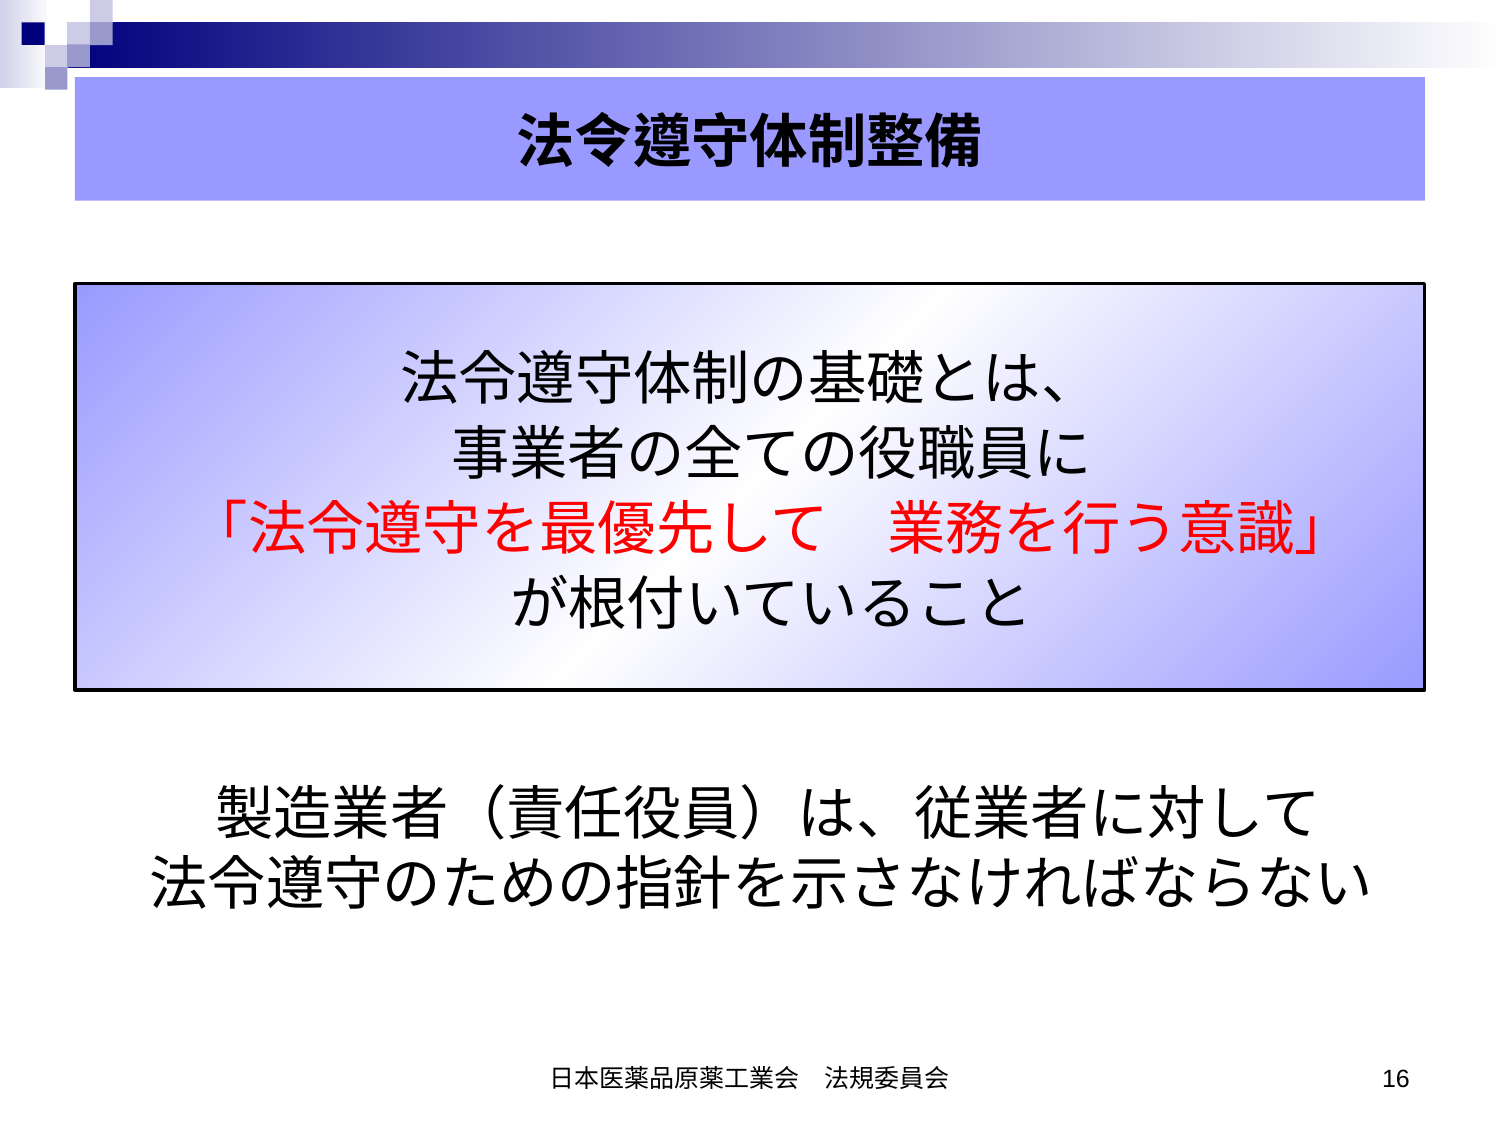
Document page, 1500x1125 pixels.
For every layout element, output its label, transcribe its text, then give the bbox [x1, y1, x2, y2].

slide_number 16 [1074, 1024, 1426, 1101]
text_box 製造業者（責任役員）は、従業者に対して 法令遵守のための指針を示さなければならない [92, 768, 1443, 924]
footer 日本医薬品原薬工業会 法規委員会 [512, 1024, 988, 1101]
text_box 法令遵守体制整備 [74, 77, 1425, 201]
text_box 法令遵守体制の基礎とは、 事業者の全ての役職員に 「法令遵守を最優先して 業務を行う意識」 が根付いていること [74, 283, 1425, 691]
